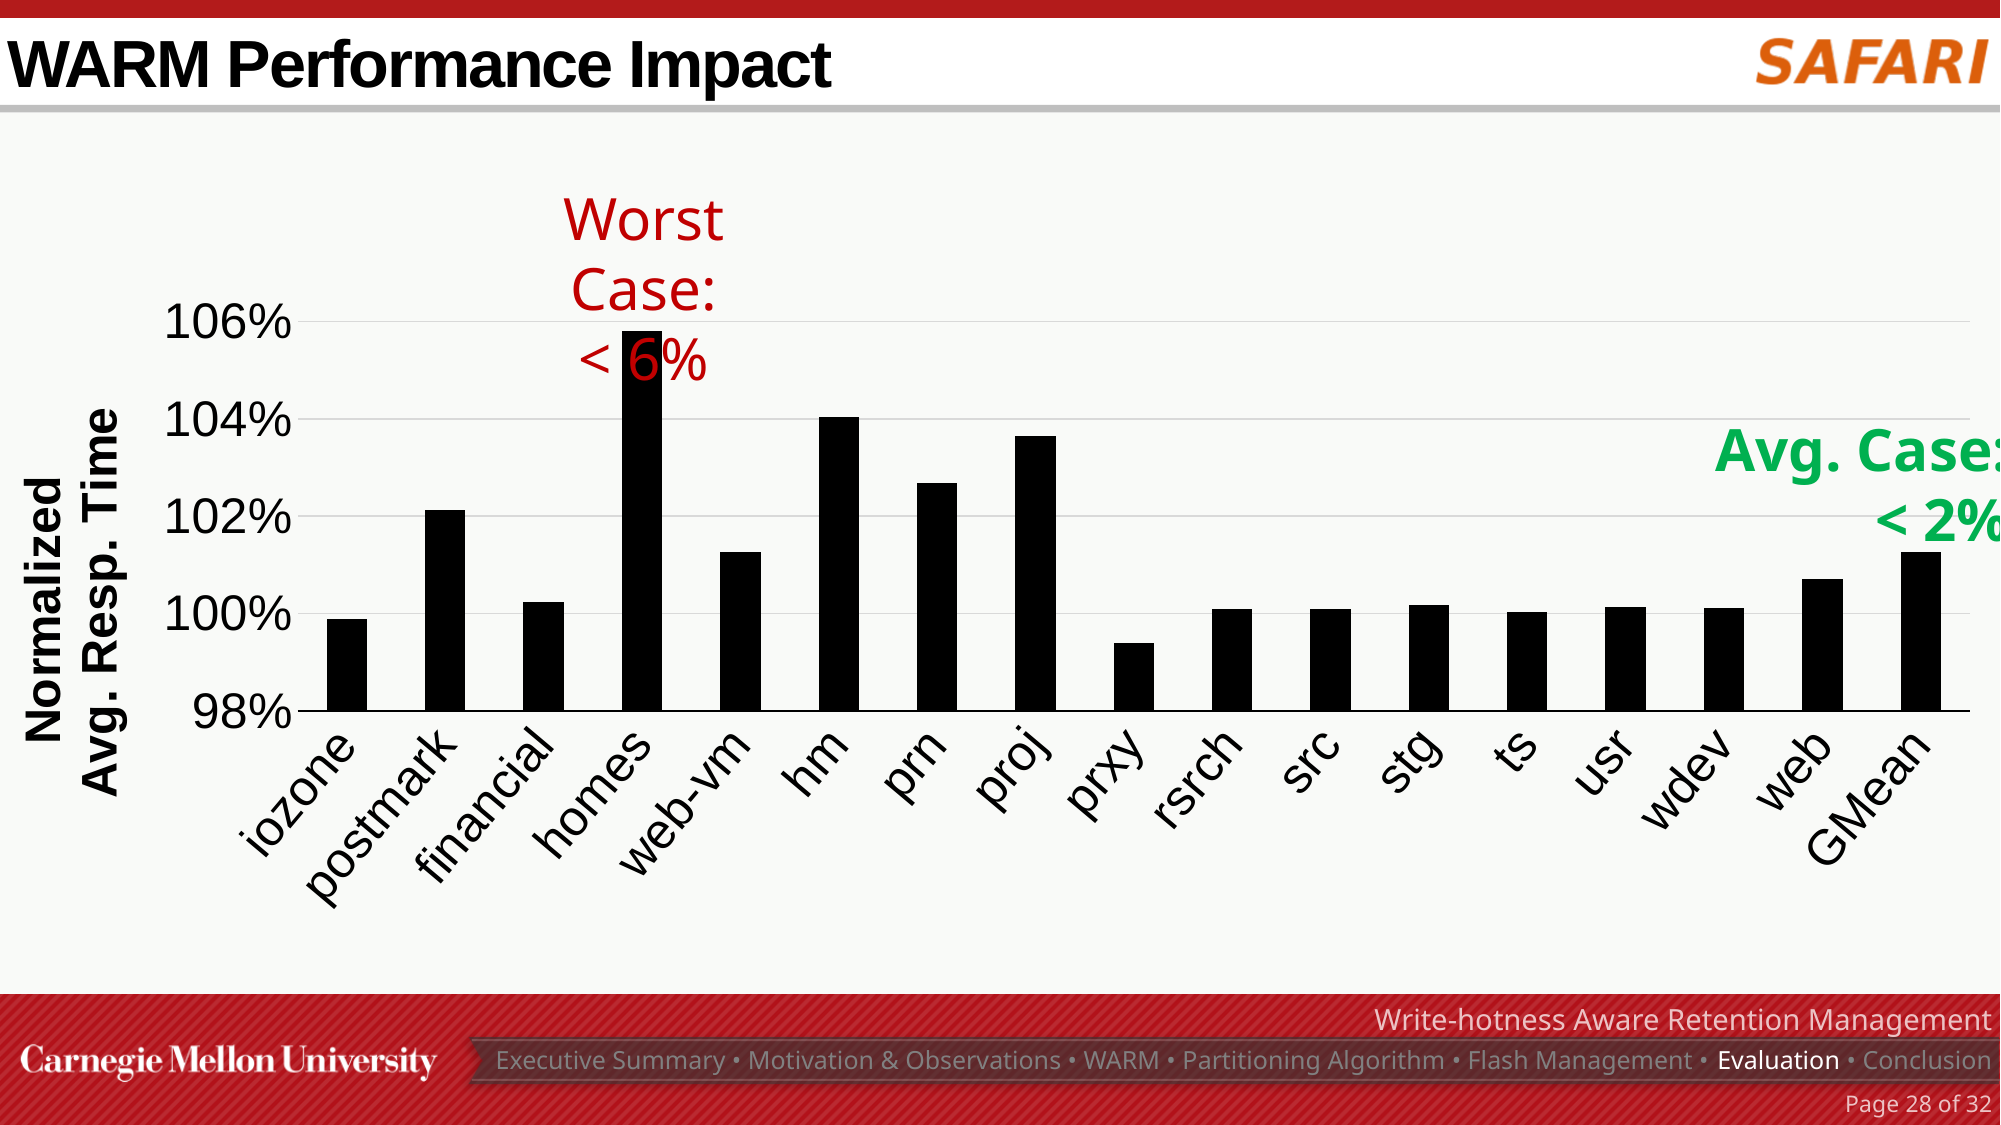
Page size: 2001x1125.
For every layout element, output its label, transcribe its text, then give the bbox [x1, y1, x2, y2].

title WARM Performance Impact [0, 26, 1738, 102]
footer Write-hotness Aware Retention Management [650, 999, 2000, 1038]
chart [0, 259, 2000, 938]
picture [0, 994, 2000, 1125]
text_box Worst Case: < 6% [487, 174, 800, 259]
slide_number Page 27 of 32 [1700, 1086, 2000, 1124]
text_box Executive Summary • Motivation & Observations • WARM • Partitioning Algorithm • Flash Management • Evaluation • Conclusion [487, 1044, 2000, 1075]
picture [1755, 37, 1989, 85]
